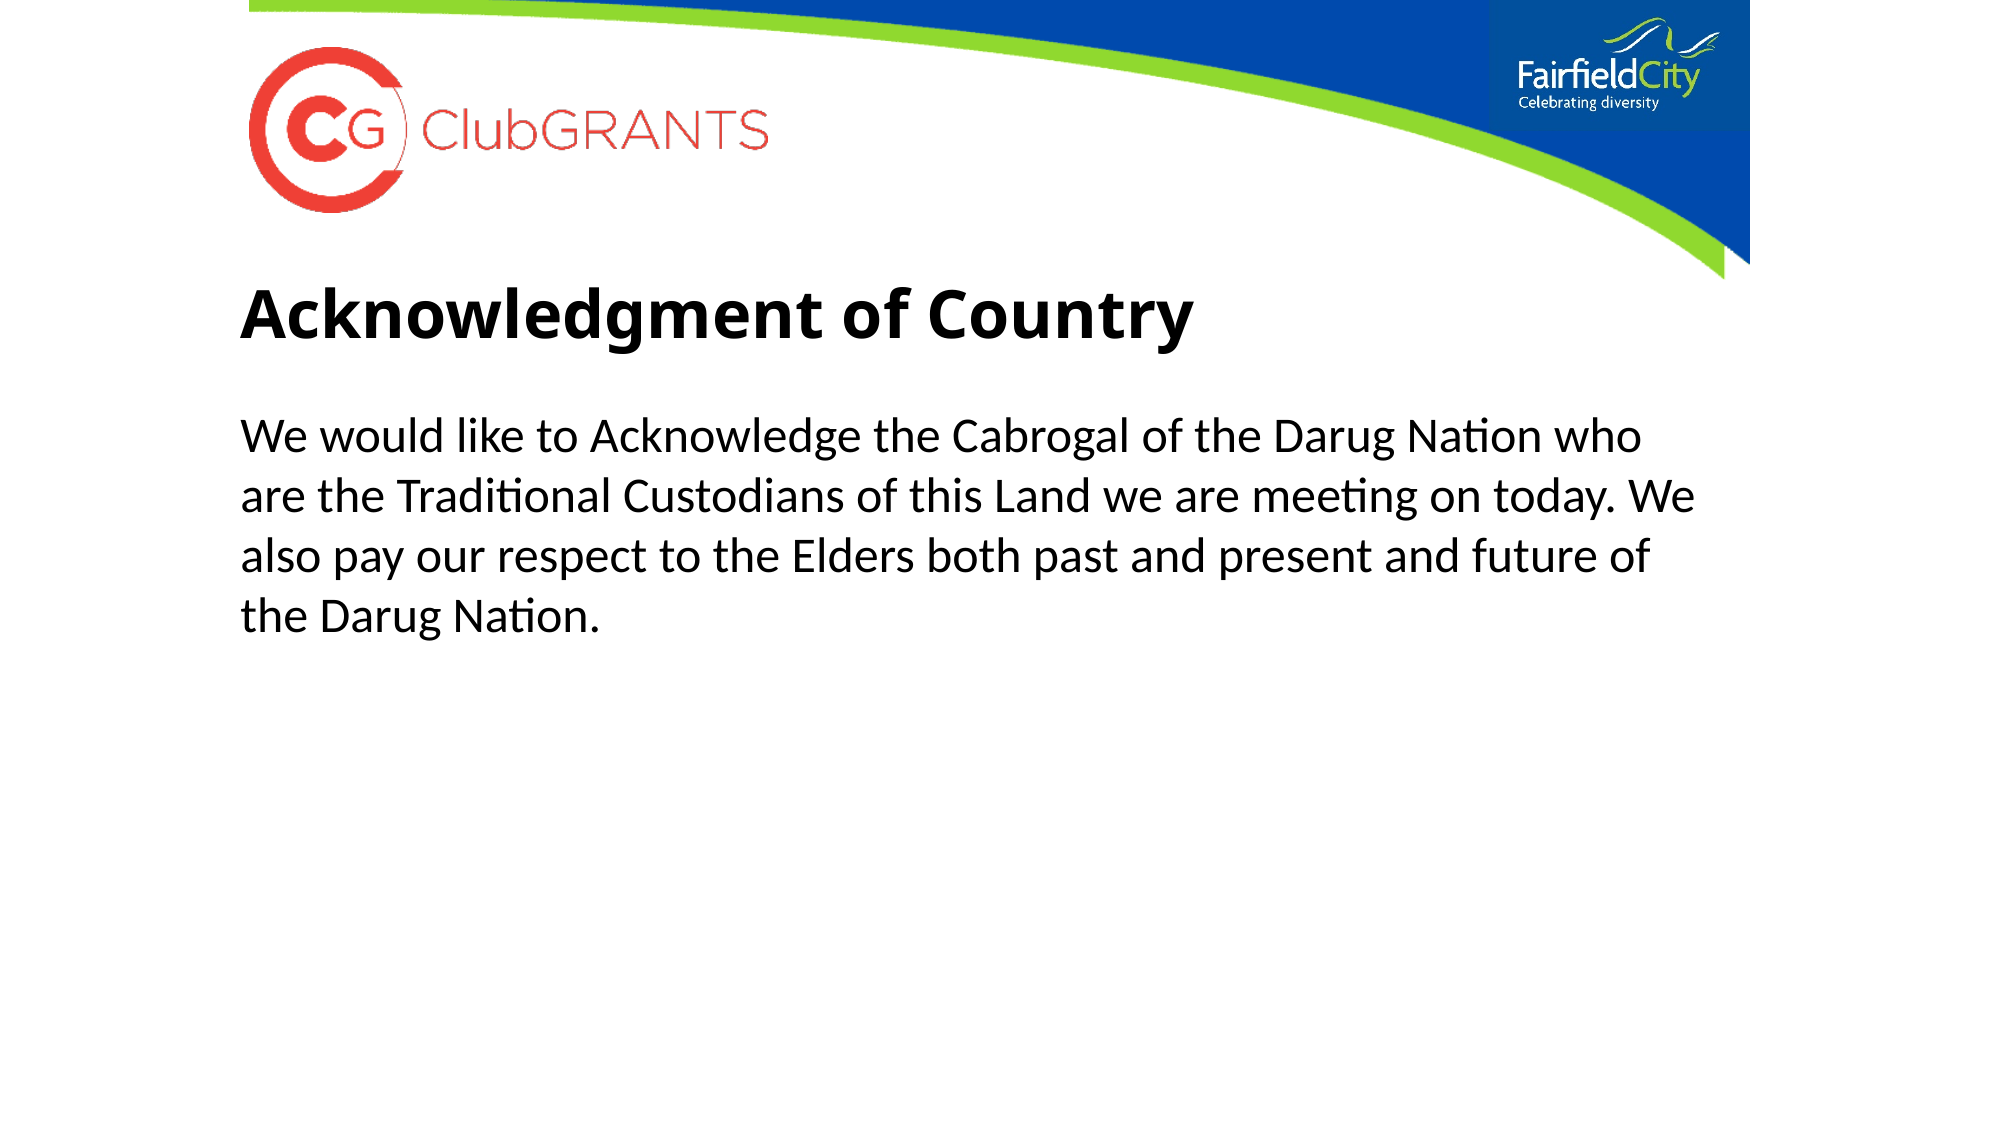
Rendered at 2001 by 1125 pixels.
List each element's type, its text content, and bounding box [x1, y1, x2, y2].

text_box We would like to Acknowledge the Cabrogal of the Darug Nation who are the Traditional Custodians of this Land we are meeting on today. We also pay our respect to the Elders both past and present and future of the Darug Nation. [225, 395, 1726, 650]
picture [249, 0, 1750, 280]
text_box Acknowledgment of Country [225, 264, 1654, 359]
